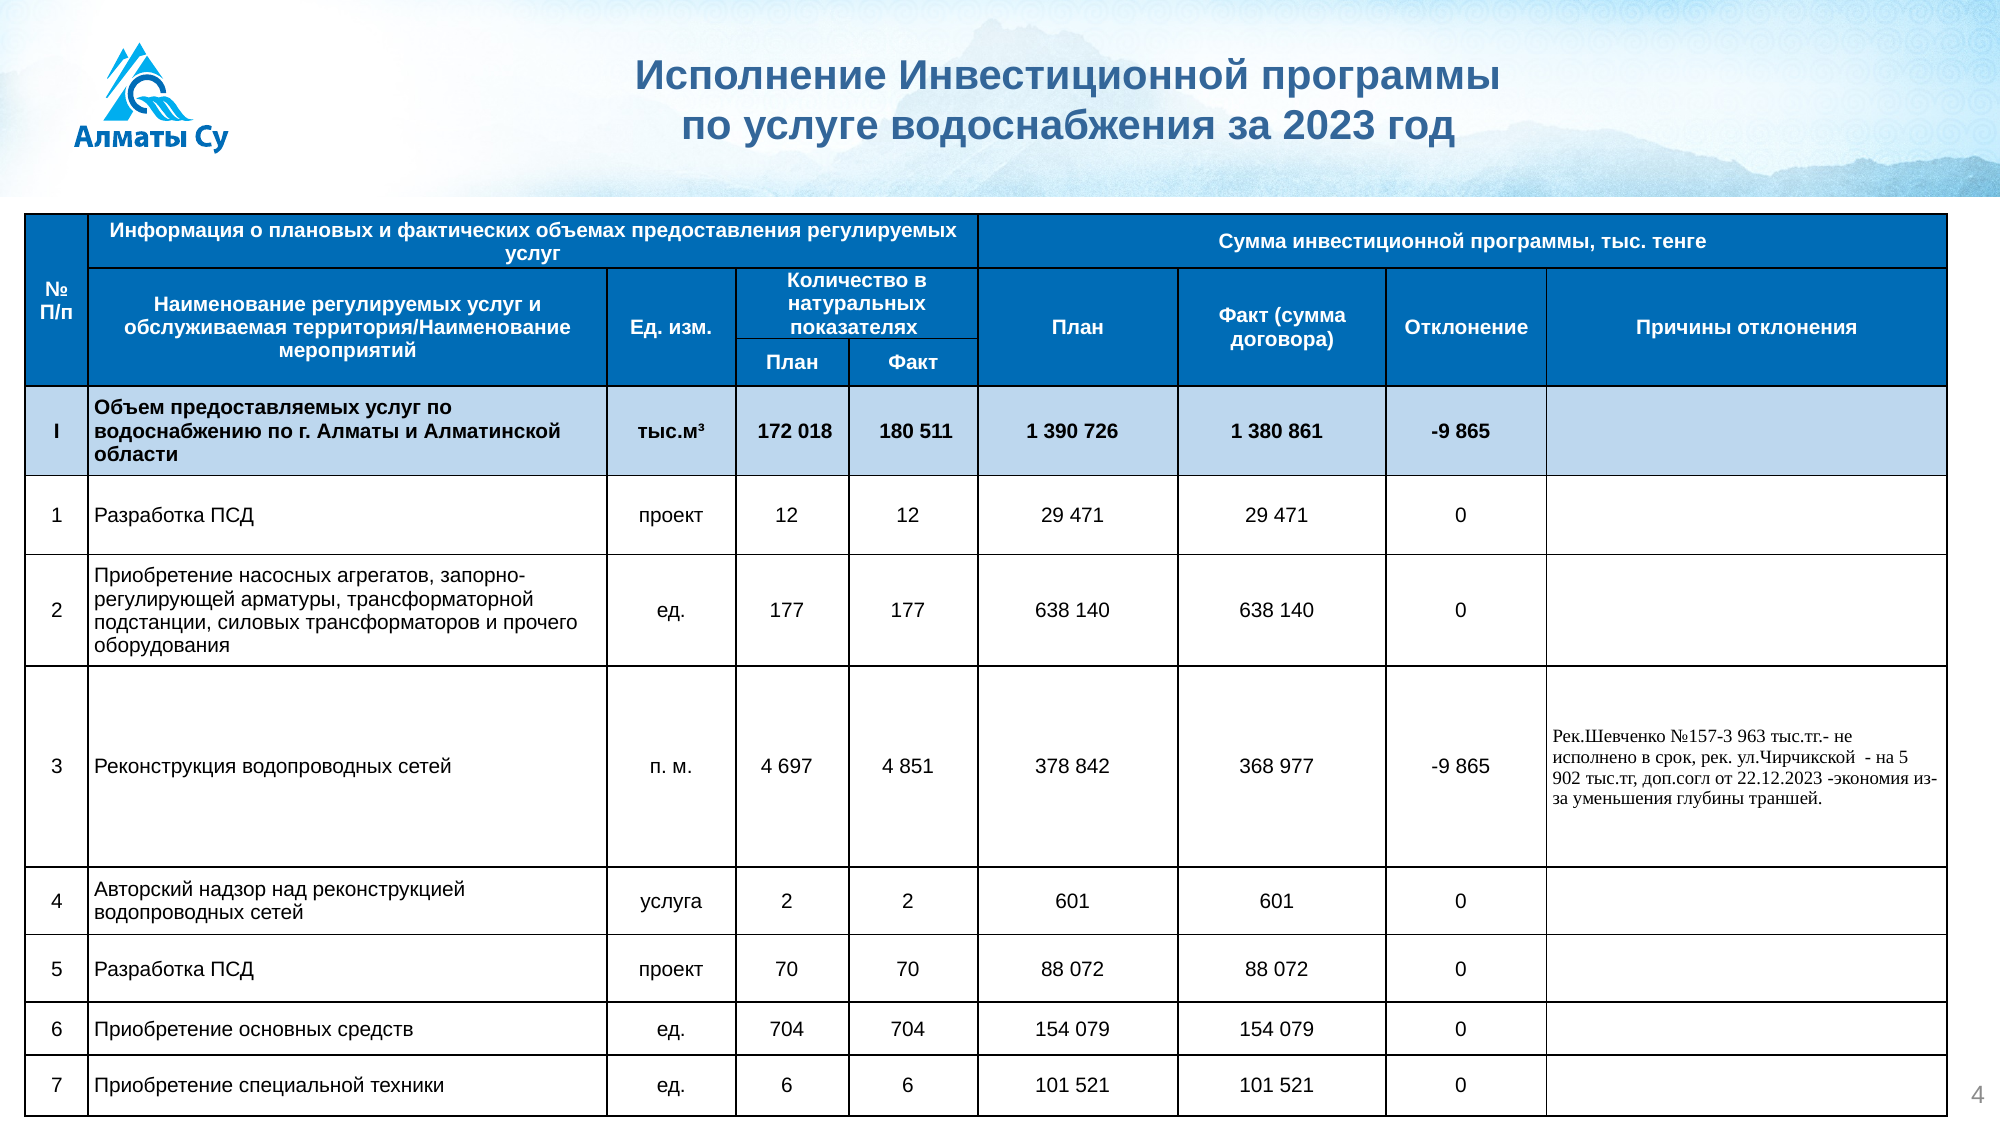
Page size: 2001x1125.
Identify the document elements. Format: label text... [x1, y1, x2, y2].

table_cell 101 521 [979, 1056, 1177, 1115]
table_cell 172 018 [737, 387, 848, 475]
table_cell Отклонение [1387, 269, 1546, 385]
table_cell [1547, 935, 1946, 1001]
table_cell Приобретение специальной техники [89, 1056, 606, 1115]
table_cell 88 072 [979, 935, 1177, 1001]
table_cell 0 [1387, 1056, 1546, 1115]
table_cell 2 [850, 868, 977, 934]
table_cell 88 072 [1179, 935, 1385, 1001]
table_cell Причины отклонения [1547, 269, 1946, 385]
table_cell -9 865 [1387, 387, 1546, 475]
table_cell [1547, 476, 1946, 554]
table_cell 177 [850, 555, 977, 665]
table_cell [1547, 387, 1946, 475]
table_cell 0 [1387, 935, 1546, 1001]
table_cell 154 079 [1179, 1003, 1385, 1054]
table_cell 6 [26, 1003, 87, 1054]
table_cell Разработка ПСД [89, 476, 606, 554]
table_cell 0 [1387, 1003, 1546, 1054]
table_cell 177 [737, 555, 848, 665]
table_cell 704 [850, 1003, 977, 1054]
table_cell услуга [608, 868, 735, 934]
table_cell Наименование регулируемых услуг и обслуживаемая территория/Наименование мероприятий [89, 269, 606, 385]
table_cell 180 511 [850, 387, 977, 475]
table_cell Факт [850, 339, 977, 385]
table_cell 0 [1387, 555, 1546, 665]
table_cell 2 [26, 555, 87, 665]
table_cell 29 471 [979, 476, 1177, 554]
table_cell Разработка ПСД [89, 935, 606, 1001]
table_cell 4 851 [850, 667, 977, 866]
table_cell 6 [737, 1056, 848, 1115]
table_cell Факт (сумма договора) [1179, 269, 1385, 385]
table_cell проект [608, 476, 735, 554]
table_cell 704 [737, 1003, 848, 1054]
table_cell [1547, 1056, 1946, 1115]
table_cell 0 [1387, 868, 1546, 934]
table_cell 638 140 [979, 555, 1177, 665]
table_cell 0 [1387, 476, 1546, 554]
table_cell 601 [979, 868, 1177, 934]
table_cell [1547, 868, 1946, 934]
table_cell 5 [26, 935, 87, 1001]
table_cell ед. [608, 555, 735, 665]
table_cell План [979, 269, 1177, 385]
table_cell 29 471 [1179, 476, 1385, 554]
table_cell 7 [26, 1056, 87, 1115]
table_cell 154 079 [979, 1003, 1177, 1054]
table_cell 70 [850, 935, 977, 1001]
table_header № П/п [26, 215, 87, 385]
table_cell Ед. изм. [608, 269, 735, 385]
table_cell 368 977 [1179, 667, 1385, 866]
table_cell I [26, 387, 87, 475]
table_cell Реконструкция водопроводных сетей [89, 667, 606, 866]
table_cell 2 [737, 868, 848, 934]
table_cell 601 [1179, 868, 1385, 934]
table_cell 4 697 [737, 667, 848, 866]
table_cell 101 521 [1179, 1056, 1385, 1115]
table_cell Количество в натуральных показателях [737, 269, 977, 338]
table_cell 1 380 861 [1179, 387, 1385, 475]
table_cell 70 [737, 935, 848, 1001]
table_cell 4 [26, 868, 87, 934]
table_cell Объем предоставляемых услуг по водоснабжению по г. Алматы и Алматинской области [89, 387, 606, 475]
table_cell 3 [26, 667, 87, 866]
table_cell Рек.Шевченко №157-3 963 тыс.тг.- не исполнено в срок, рек. ул.Чирчикской - на 5 902 тыс.тг, доп.согл от 22.12.2023 -экономия из-за уменьшения глубины траншей. [1547, 667, 1946, 866]
table_cell п. м. [608, 667, 735, 866]
table_cell План [737, 339, 848, 385]
table_cell тыс.м³ [608, 387, 735, 475]
table_cell 378 842 [979, 667, 1177, 866]
table_cell 1 [26, 476, 87, 554]
table_cell Приобретение насосных агрегатов, запорно-регулирующей арматуры, трансформаторной подстанции, силовых трансформаторов и прочего оборудования [89, 555, 606, 665]
table_cell ед. [608, 1003, 735, 1054]
table_cell проект [608, 935, 735, 1001]
table_cell [1547, 555, 1946, 665]
picture [0, 0, 2000, 197]
table_cell 638 140 [1179, 555, 1385, 665]
table_cell [1547, 1003, 1946, 1054]
table_cell 6 [850, 1056, 977, 1115]
table_cell ед. [608, 1056, 735, 1115]
table_header Информация о плановых и фактических объемах предоставления регулируемых услуг [89, 215, 977, 267]
table_cell 12 [737, 476, 848, 554]
table_cell 1 390 726 [979, 387, 1177, 475]
table_cell -9 865 [1387, 667, 1546, 866]
table_cell 12 [850, 476, 977, 554]
table_header Сумма инвестиционной программы, тыс. тенге [979, 215, 1946, 267]
table_cell Приобретение основных средств [89, 1003, 606, 1054]
table_cell Авторский надзор над реконструкцией водопроводных сетей [89, 868, 606, 934]
slide_number 4 [1947, 1064, 2000, 1124]
